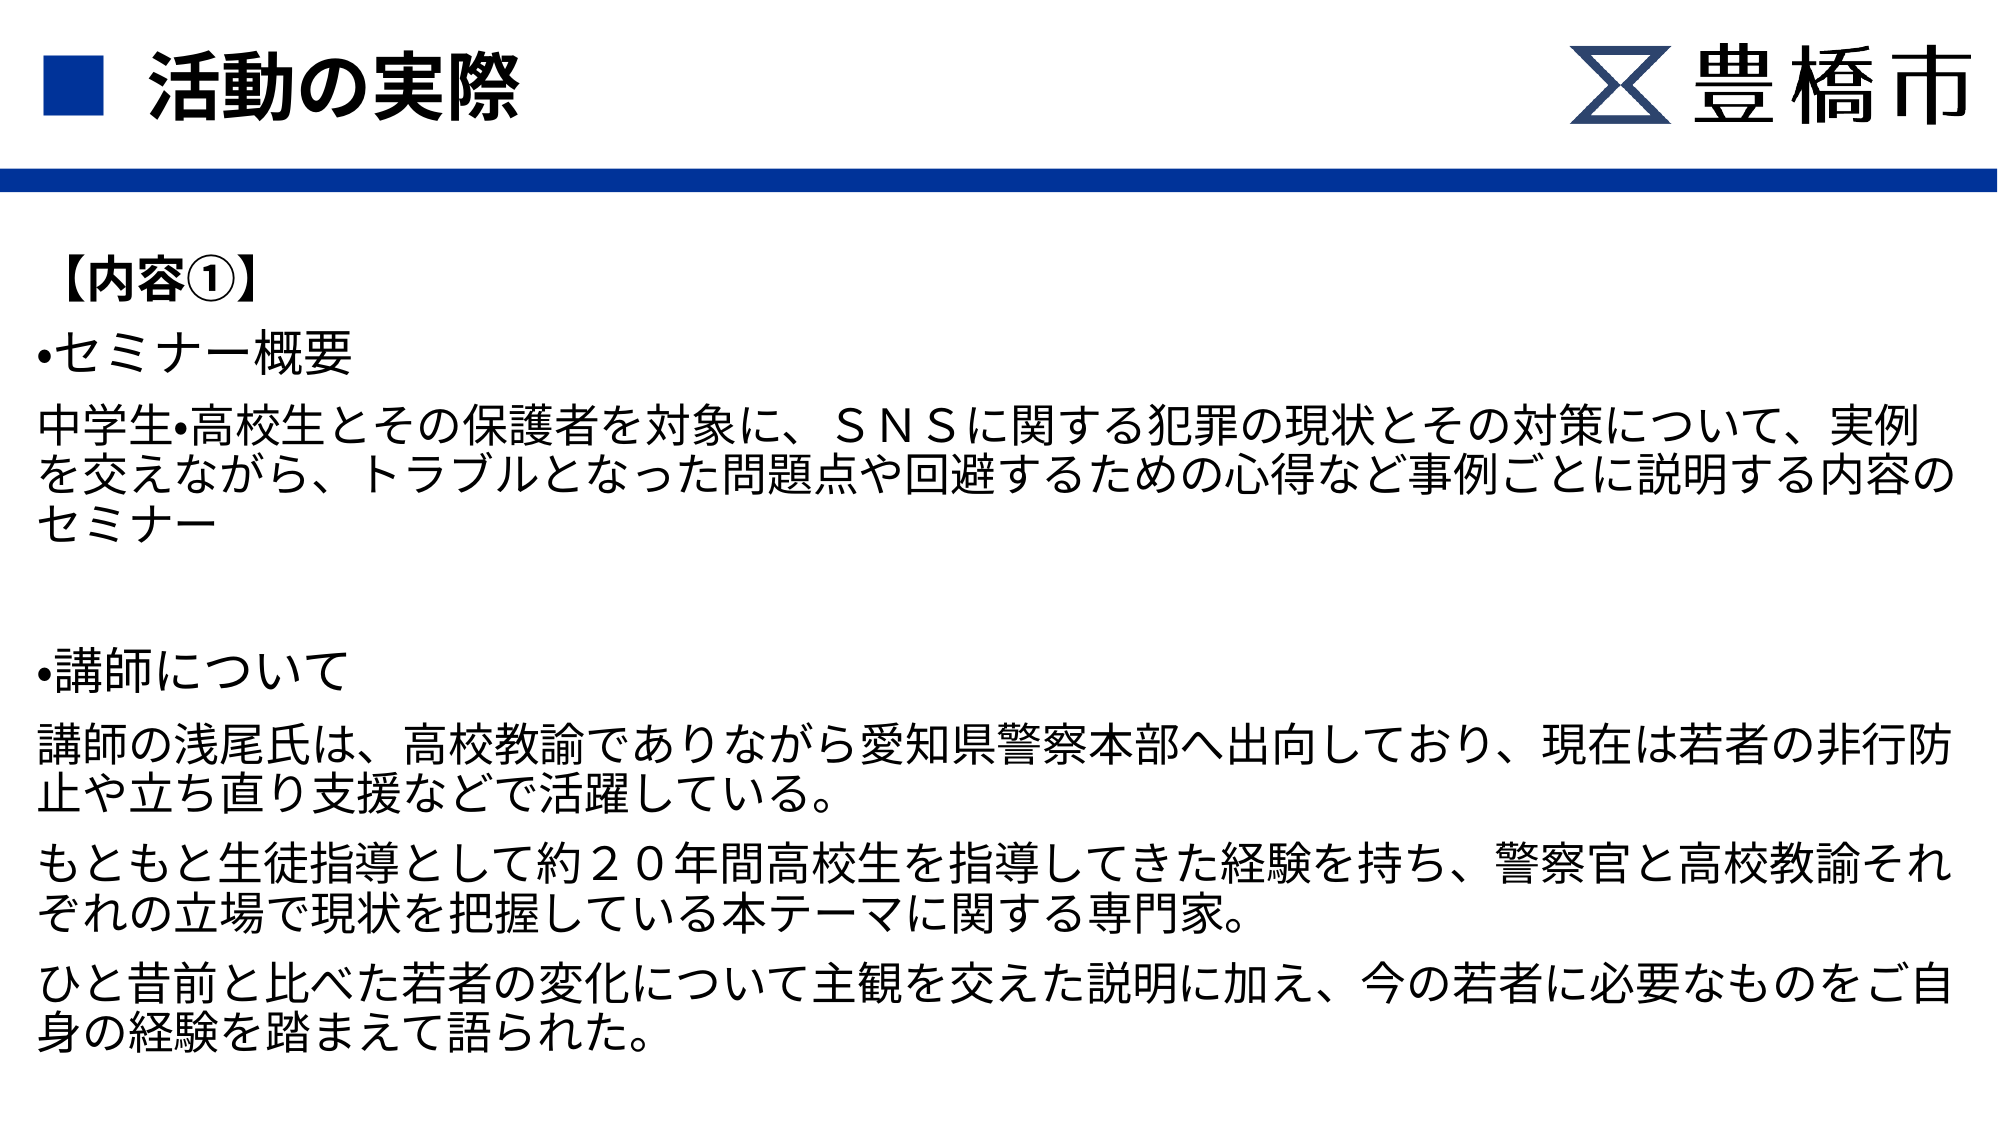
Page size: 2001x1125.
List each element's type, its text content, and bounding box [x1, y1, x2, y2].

subtitle ■ 活動の実際 [21, 0, 1522, 170]
text_box 【内容①】 ・セミナー概要 中学生・高校生とその保護者を対象に、ＳＮＳに関する犯罪の現状とその対策について、実例を交えながら、トラブルとなった問題点や回避するための心得など事例ごとに説明する内容のセミナー ・講師について 講師の浅尾氏は、高校教諭でありながら愛知県警察本部へ出向しており、現在は若者の非行防止や立ち直り支援などで活躍している。 もともと生徒指導として約２０年間高校生を指導してきた経験を持ち、警察官と高校教諭それぞれの立場で現状を把握している本テーマに関する専門家。 ひと昔前と比べた若者の変化について主観を交えた説明に加え、今の若者に必要なものをご自身の経験を踏まえて語られた。 [21, 239, 1977, 1109]
picture [1569, 43, 1971, 125]
